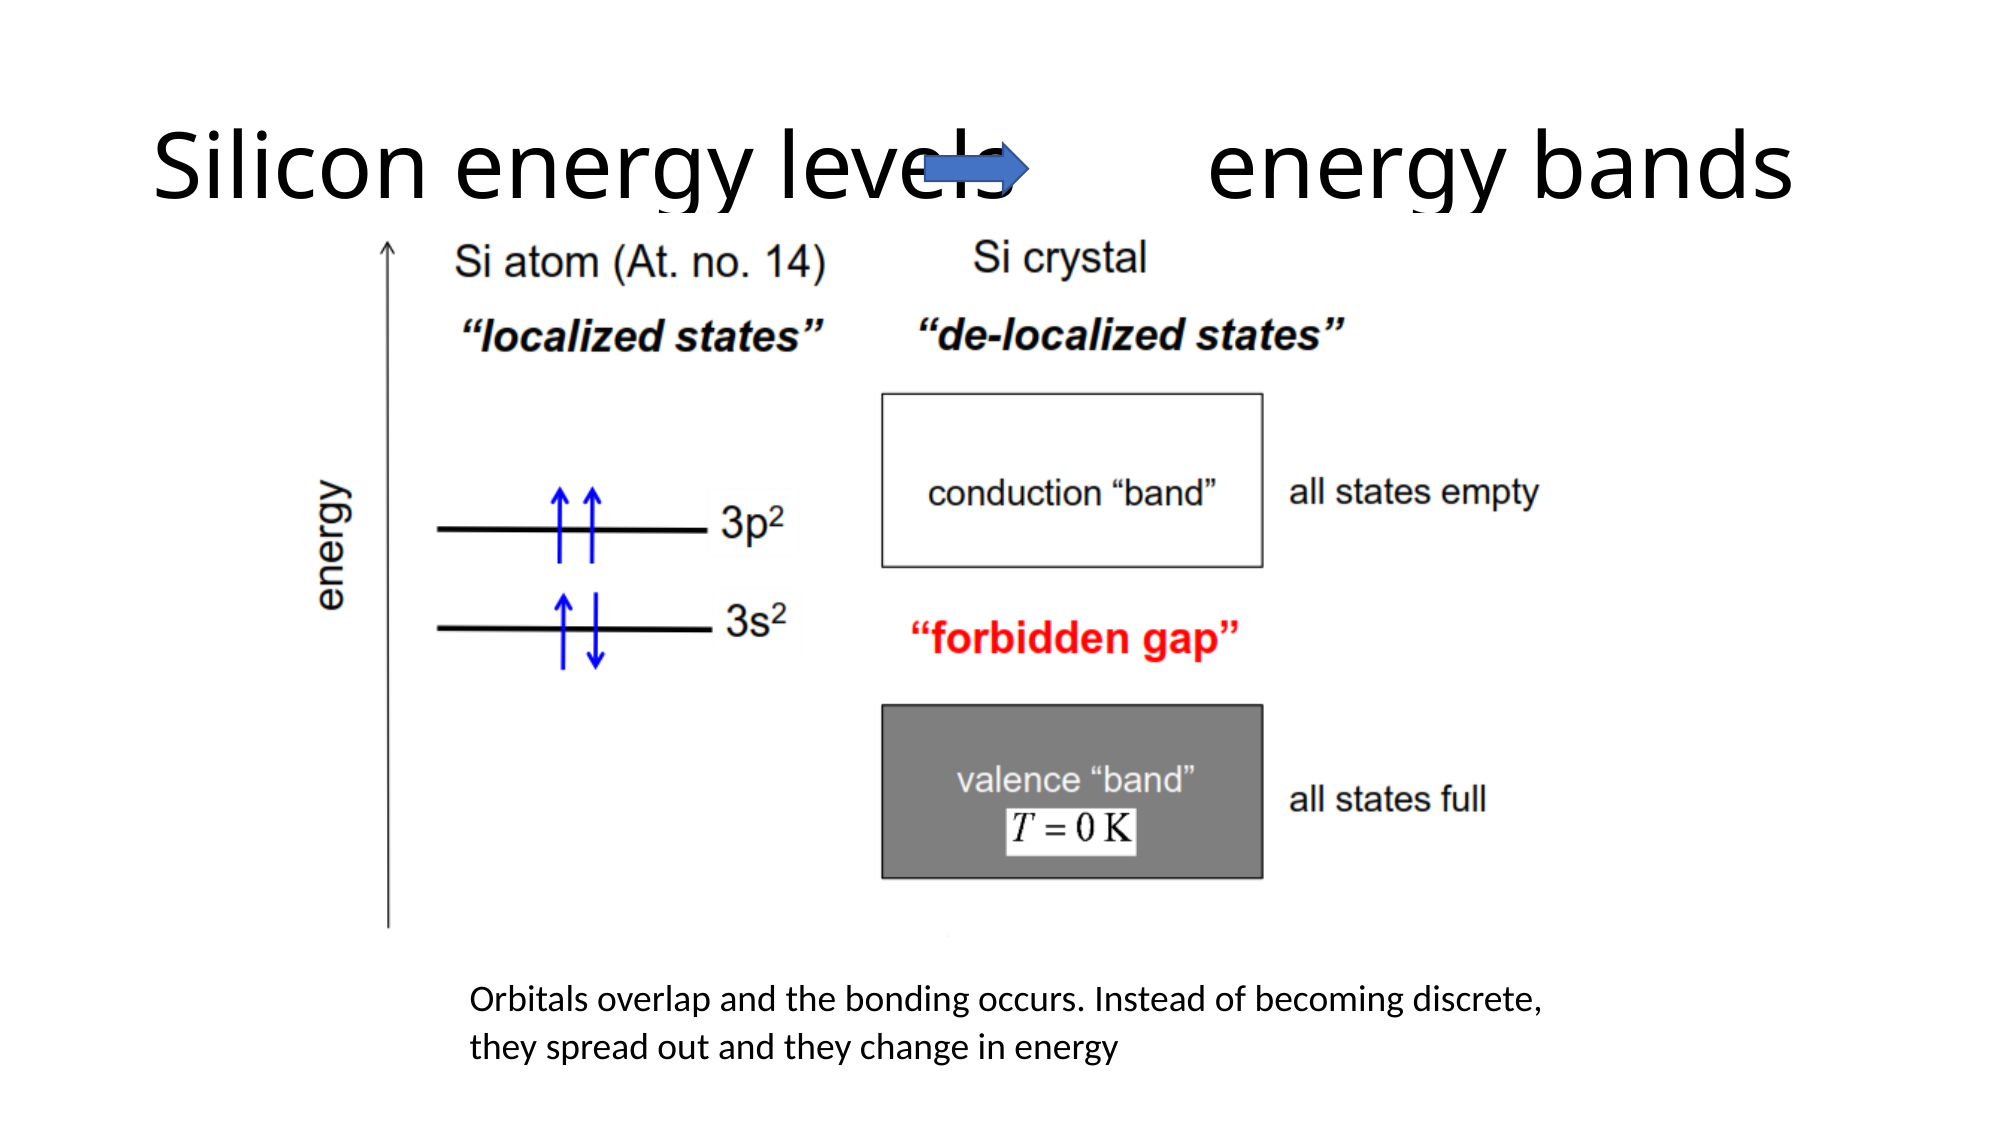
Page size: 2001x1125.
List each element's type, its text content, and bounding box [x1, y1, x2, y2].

text_box [923, 141, 1030, 197]
picture [304, 213, 1546, 964]
title Silicon energy levels energy bands [137, 59, 1863, 278]
text_box Orbitals overlap and the bonding occurs. Instead of becoming discrete, they spread out and they change in energy [454, 963, 1610, 1074]
